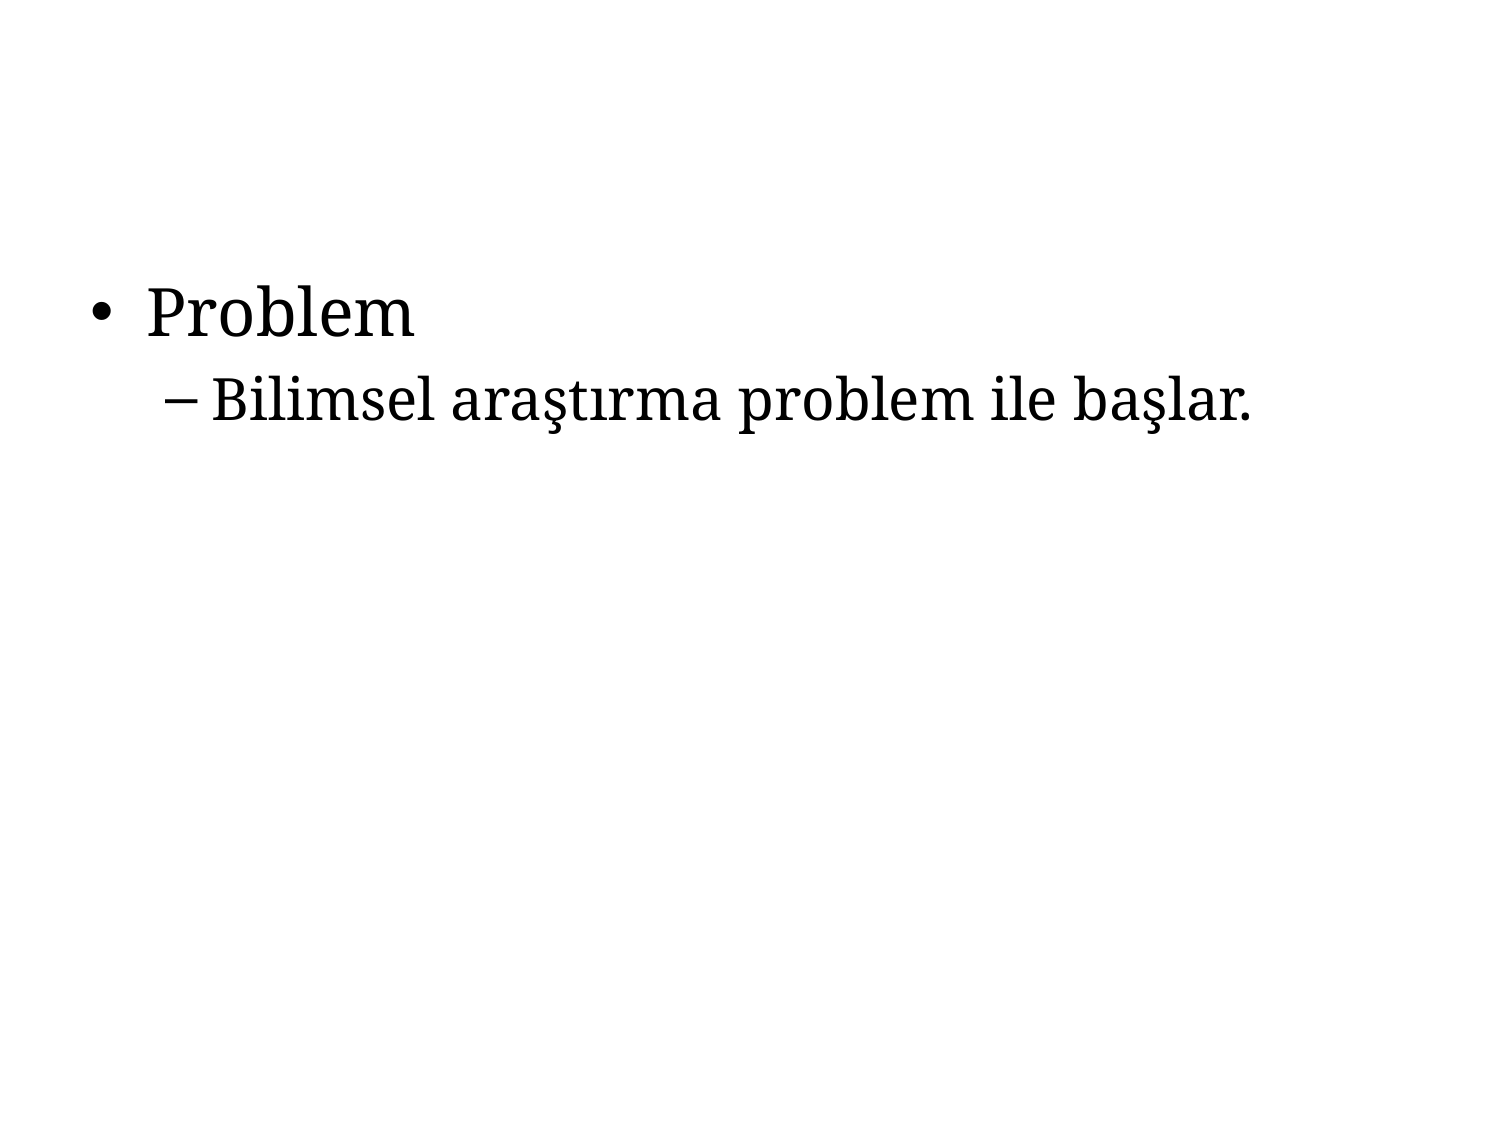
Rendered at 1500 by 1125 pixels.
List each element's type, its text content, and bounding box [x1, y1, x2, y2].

list Problem Bilimsel araştırma problem ile başlar. [75, 262, 1425, 1005]
